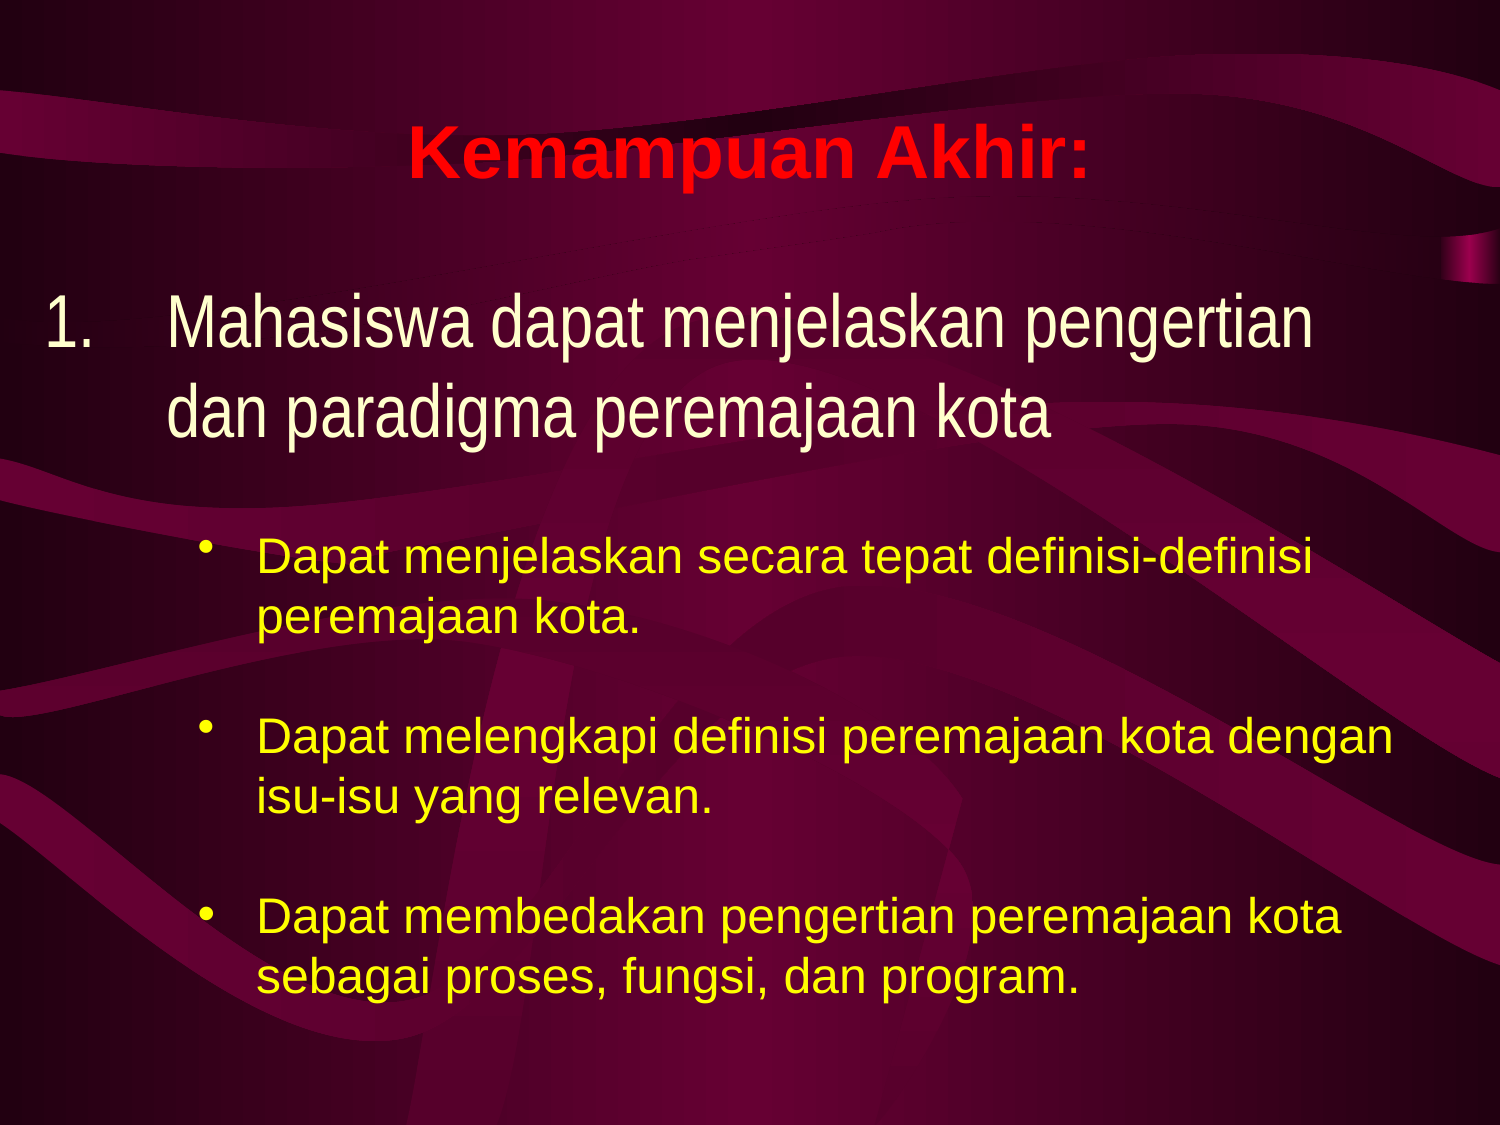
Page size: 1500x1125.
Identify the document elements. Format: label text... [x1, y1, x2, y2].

title Kemampuan Akhir: [112, 99, 1388, 174]
text_box Dapat menjelaskan secara tepat definisi-definisi peremajaan kota. Dapat melengkapi definisi peremajaan kota dengan isu-isu yang relevan. Dapat membedakan pengertian peremajaan kota sebagai proses, fungsi, dan program. [183, 515, 1500, 1011]
text_box Mahasiswa dapat menjelaskan pengertian dan paradigma peremajaan kota [29, 174, 1436, 550]
